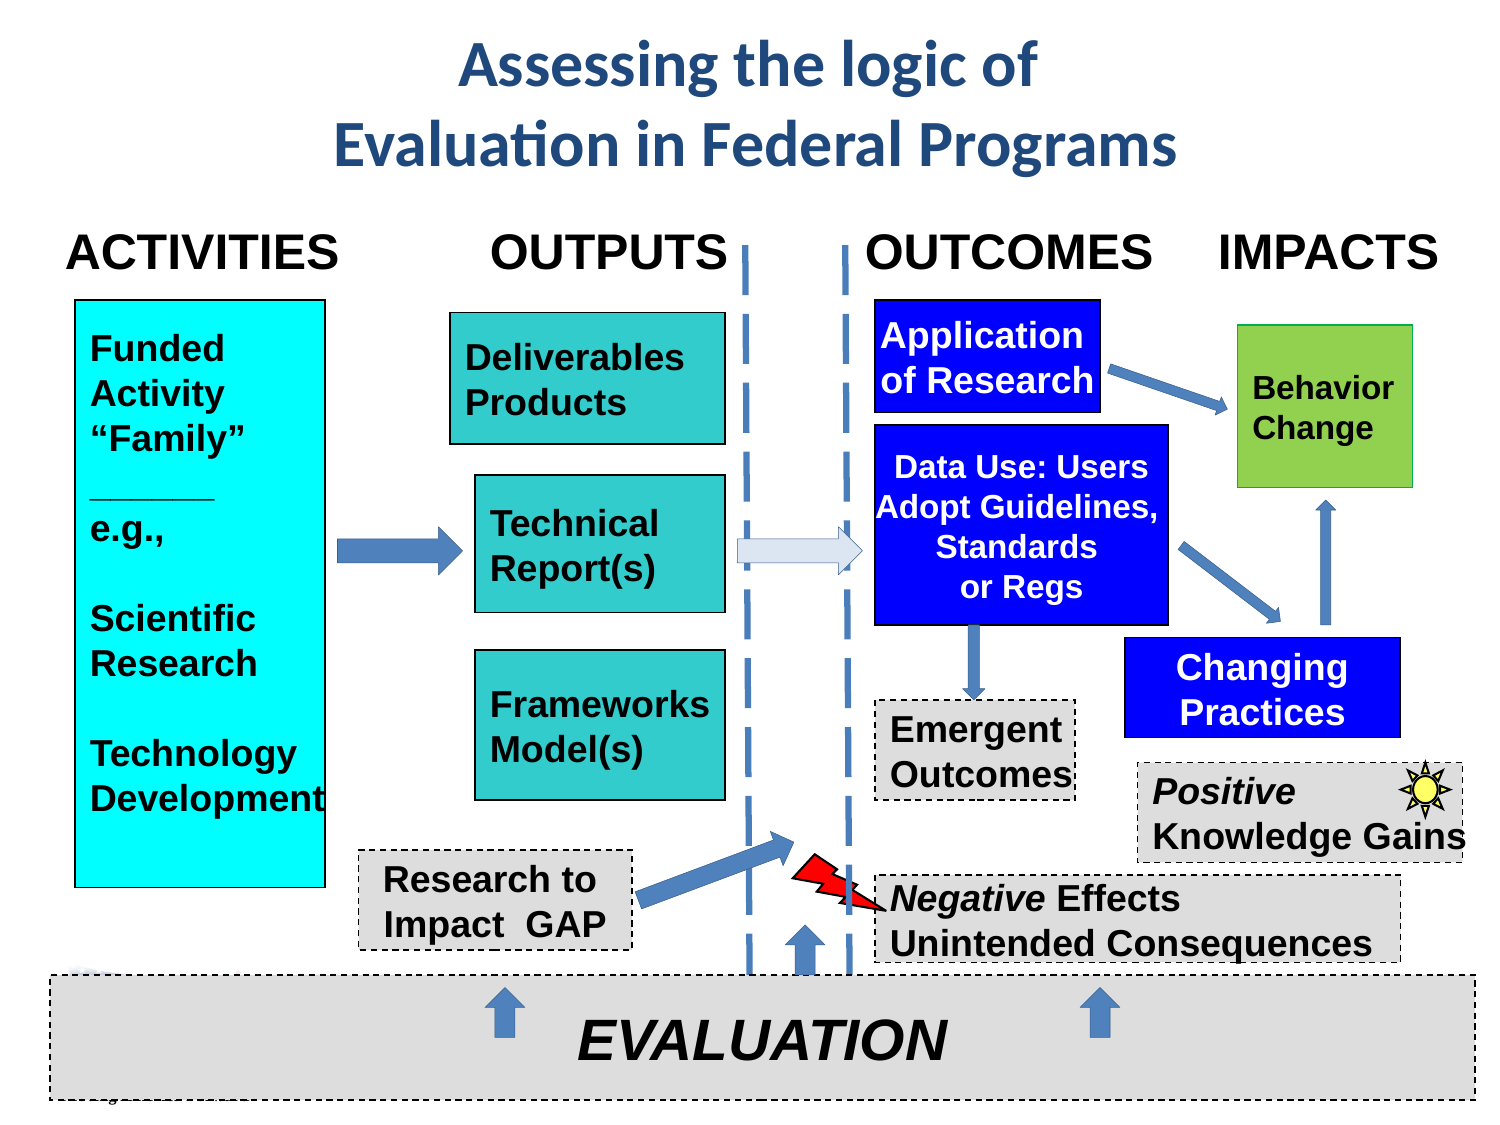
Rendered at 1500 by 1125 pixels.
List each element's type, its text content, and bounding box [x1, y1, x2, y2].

text_box [783, 922, 827, 978]
text_box [1313, 497, 1338, 628]
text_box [744, 244, 751, 1051]
text_box [483, 985, 527, 1040]
text_box [854, 539, 865, 563]
text_box ACTIVITIES [49, 212, 359, 288]
text_box [1407, 770, 1443, 809]
text_box Application of Research [874, 299, 1100, 413]
text_box Changing Practices [1125, 637, 1400, 738]
text_box Data Use: Users Adopt Guidelines, Standards or Regs [875, 425, 1169, 625]
text_box Funded Activity “Family” ______ e.g., Scientific Research Technology Development [75, 299, 325, 888]
text_box Behavior Change [1237, 324, 1413, 488]
text_box [754, 829, 796, 870]
text_box Research to Impact GAP [358, 849, 632, 950]
text_box [1440, 785, 1450, 794]
text_box [335, 524, 465, 577]
text_box [633, 850, 739, 911]
text_box Deliverables Products [450, 312, 725, 444]
text_box [854, 890, 887, 911]
text_box [735, 536, 739, 566]
text_box Negative Effects Unintended Consequences [875, 874, 1401, 963]
text_box [1176, 539, 1283, 626]
text_box [1400, 785, 1411, 794]
text_box IMPACTS [1203, 212, 1463, 288]
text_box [844, 244, 851, 1051]
text_box [754, 524, 839, 577]
text_box [1105, 361, 1230, 418]
text_box Positive Knowledge Gains [1137, 762, 1463, 863]
text_box [792, 854, 839, 896]
text_box OUTPUTS [474, 212, 766, 288]
text_box [1421, 805, 1429, 817]
text_box Frameworks Model(s) [474, 649, 725, 800]
text_box EVALUATION [49, 975, 1475, 1100]
text_box OUTCOMES [849, 212, 1188, 288]
text_box Technical Report(s) [474, 474, 725, 613]
title Assessing the logic of Evaluation in Federal Programs [50, 12, 1463, 188]
text_box [1078, 985, 1122, 1040]
text_box [1421, 762, 1429, 774]
text_box Emergent Outcomes [875, 699, 1075, 800]
text_box [960, 622, 987, 703]
